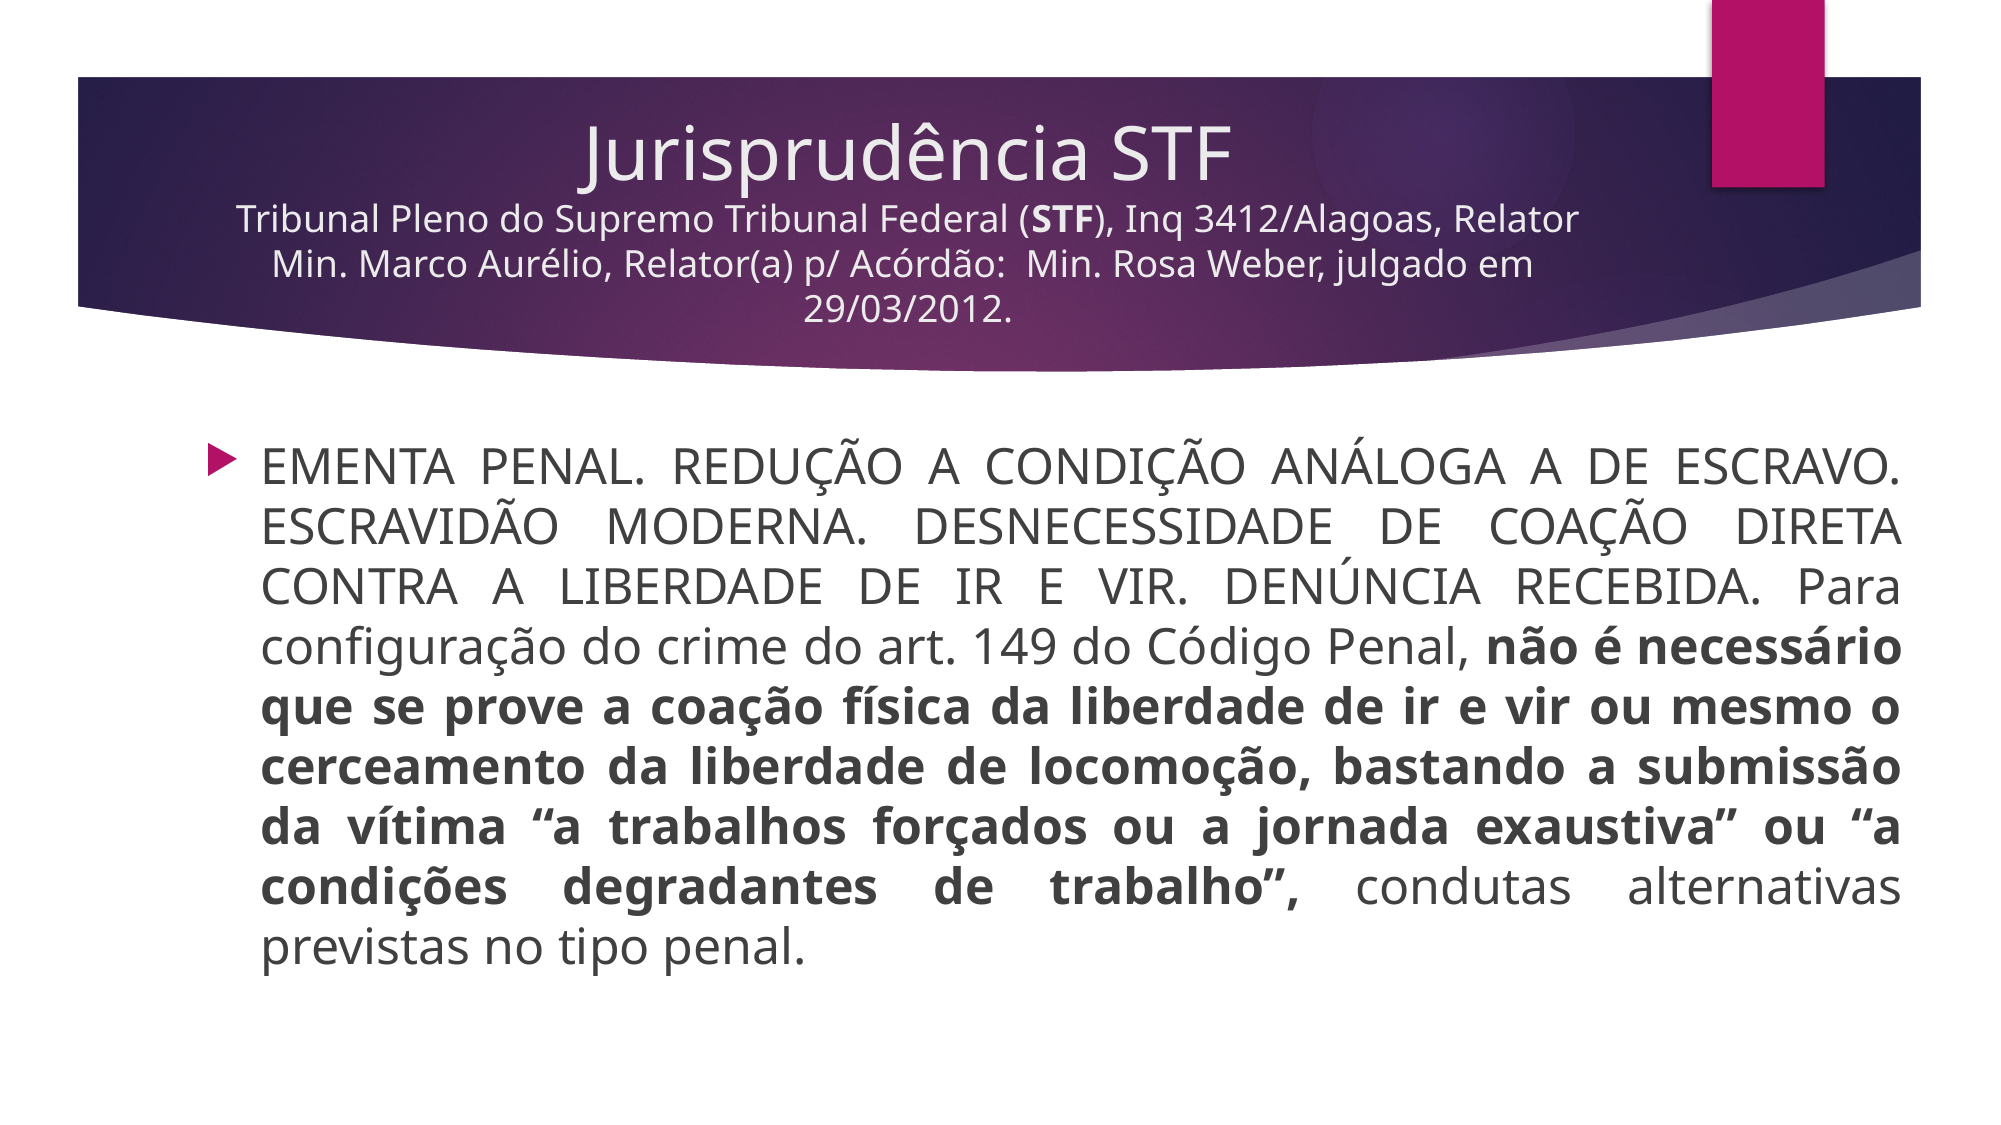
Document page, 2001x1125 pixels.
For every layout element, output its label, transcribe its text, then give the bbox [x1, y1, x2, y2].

title Jurisprudência STF Tribunal Pleno do Supremo Tribunal Federal (STF), Inq 3412/Alagoas, Relator Min. Marco Aurélio, Relator(a) p/ Acórdão: Min. Rosa Weber, julgado em 29/03/2012. [189, 159, 1627, 276]
list EMENTA PENAL. REDUÇÃO A CONDIÇÃO ANÁLOGA A DE ESCRAVO. ESCRAVIDÃO MODERNA. DESNECESSIDADE DE COAÇÃO DIRETA CONTRA A LIBERDADE DE IR E VIR. DENÚNCIA RECEBIDA. Para configuração do crime do art. 149 do Código Penal, não é necessário que se prove a coação física da liberdade de ir e vir ou mesmo o cerceamento da liberdade de locomoção, bastando a submissão da vítima “a trabalhos forçados ou a jornada exaustiva” ou “a condições degradantes de trabalho”, condutas alternativas previstas no tipo penal. [189, 427, 1919, 1084]
